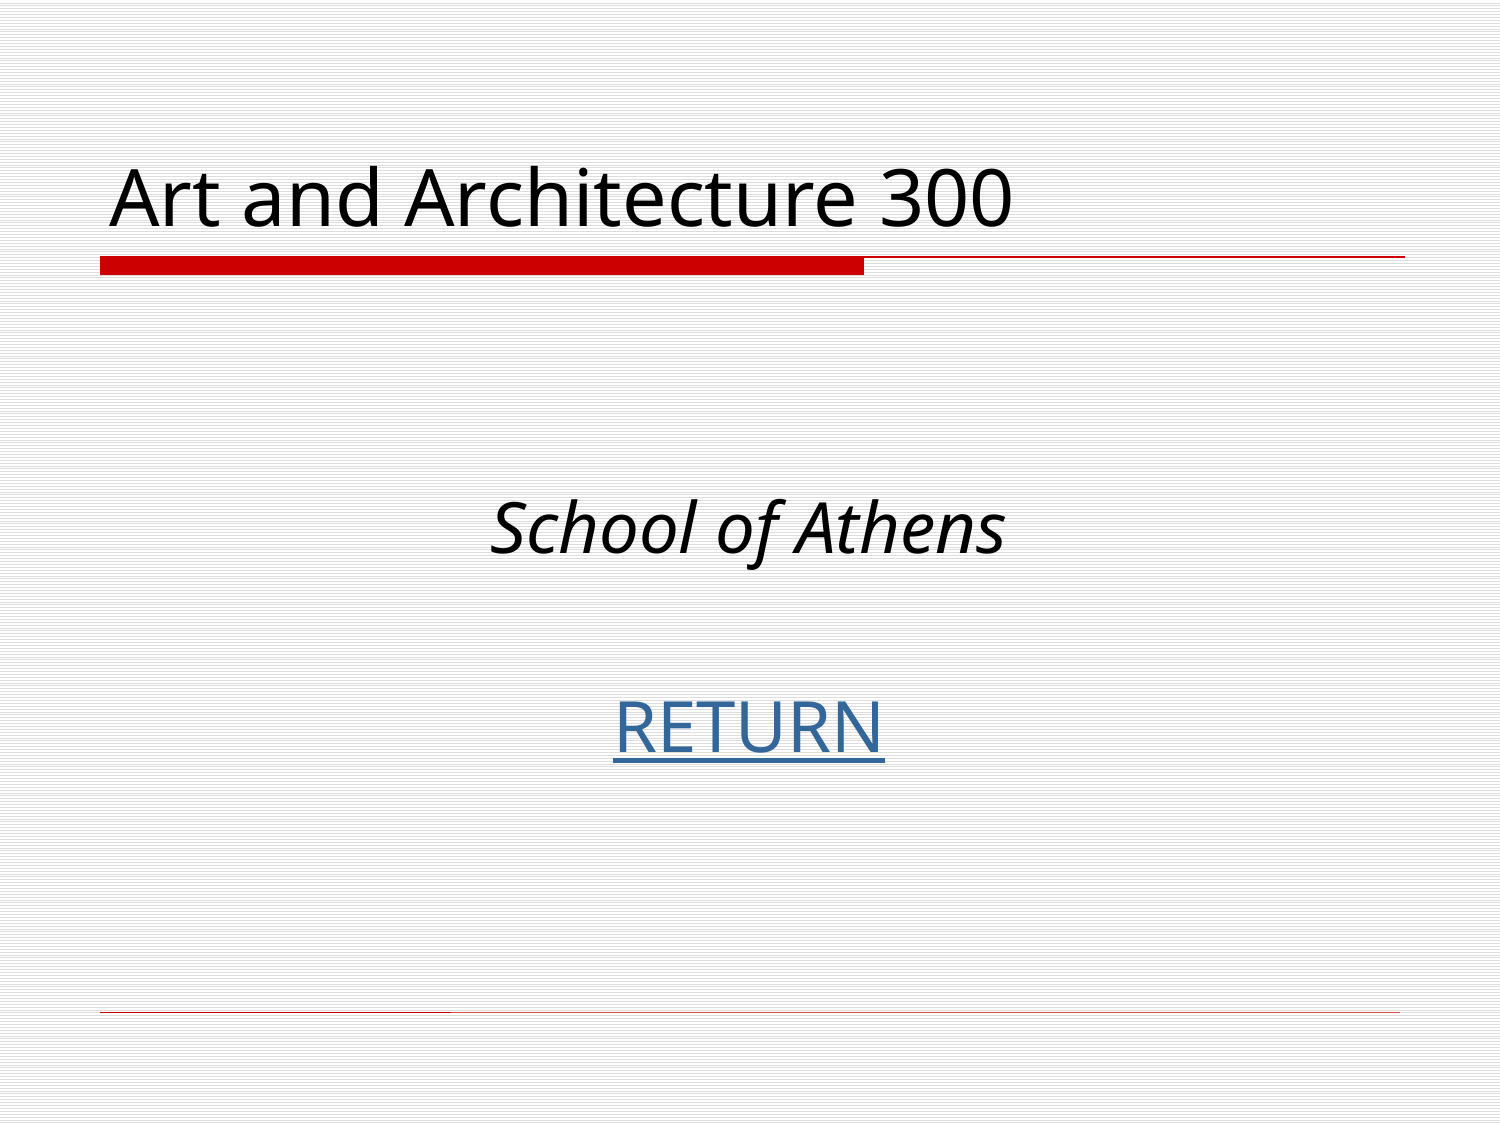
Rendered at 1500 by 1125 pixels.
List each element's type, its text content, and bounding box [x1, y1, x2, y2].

list School of Athens RETURN [92, 287, 1406, 988]
title Art and Architecture 300 [93, 49, 1407, 250]
